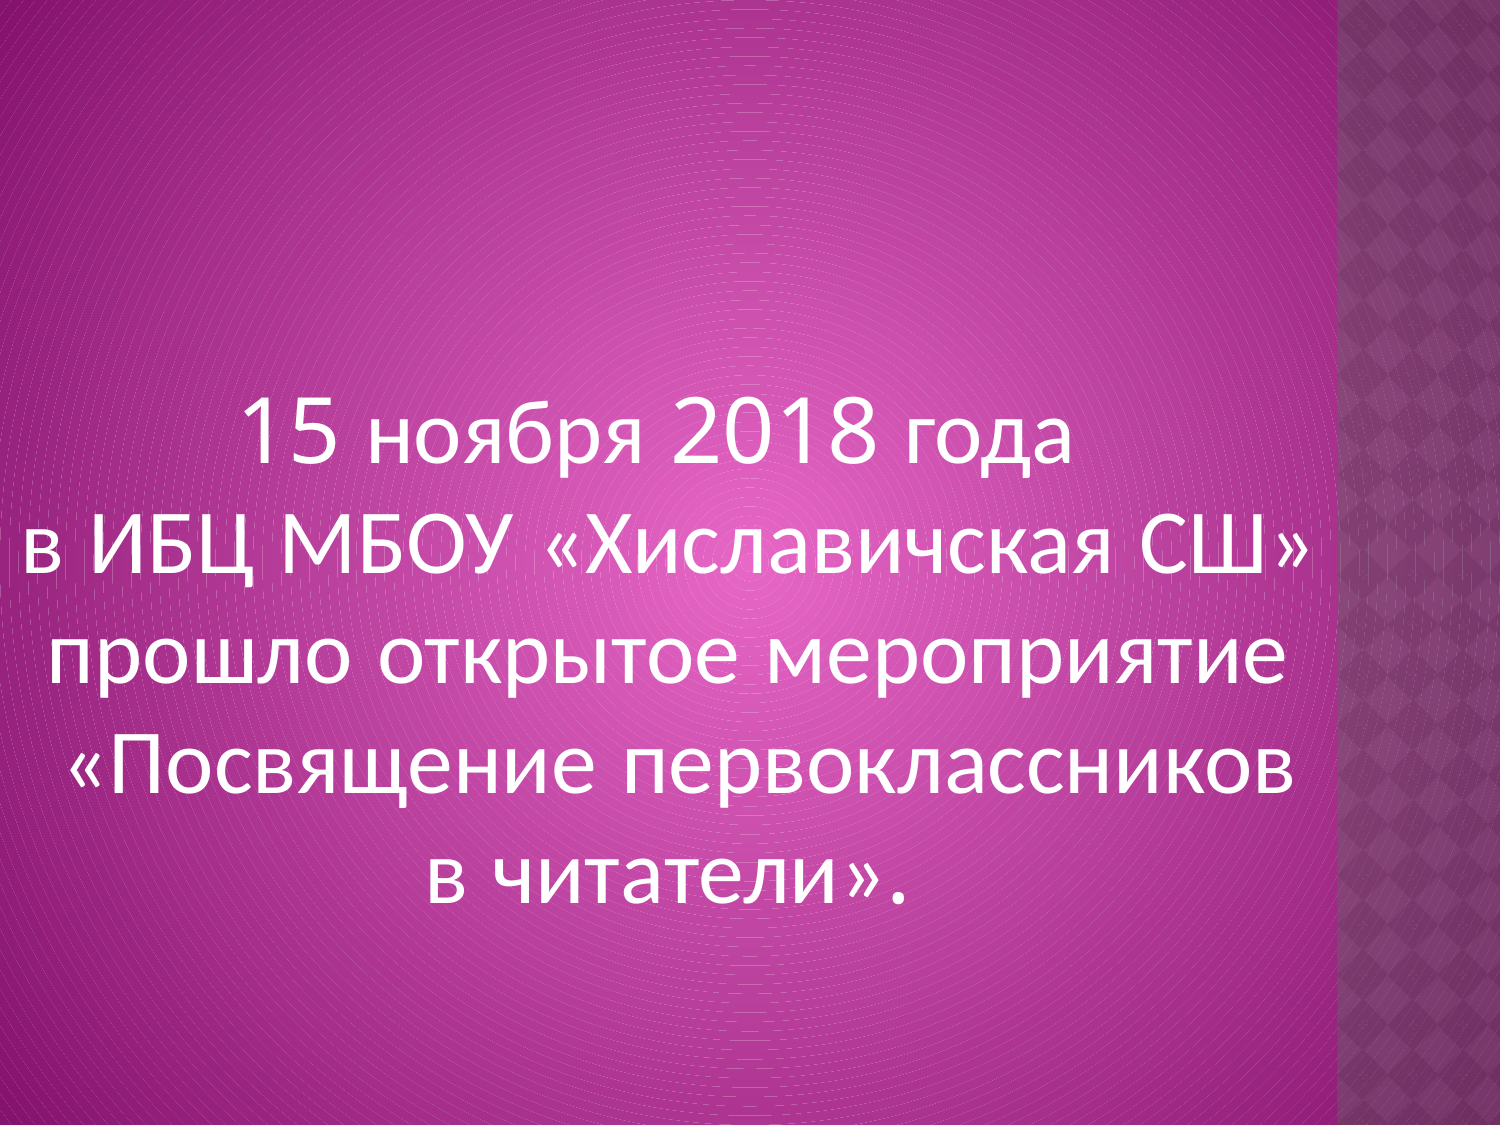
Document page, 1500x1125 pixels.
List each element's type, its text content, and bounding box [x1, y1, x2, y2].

text_box 15 ноября 2018 года в ИБЦ МБОУ «Хиславичская СШ» прошло открытое мероприятие «Посвящение первоклассников в читатели». [0, 4, 1336, 930]
